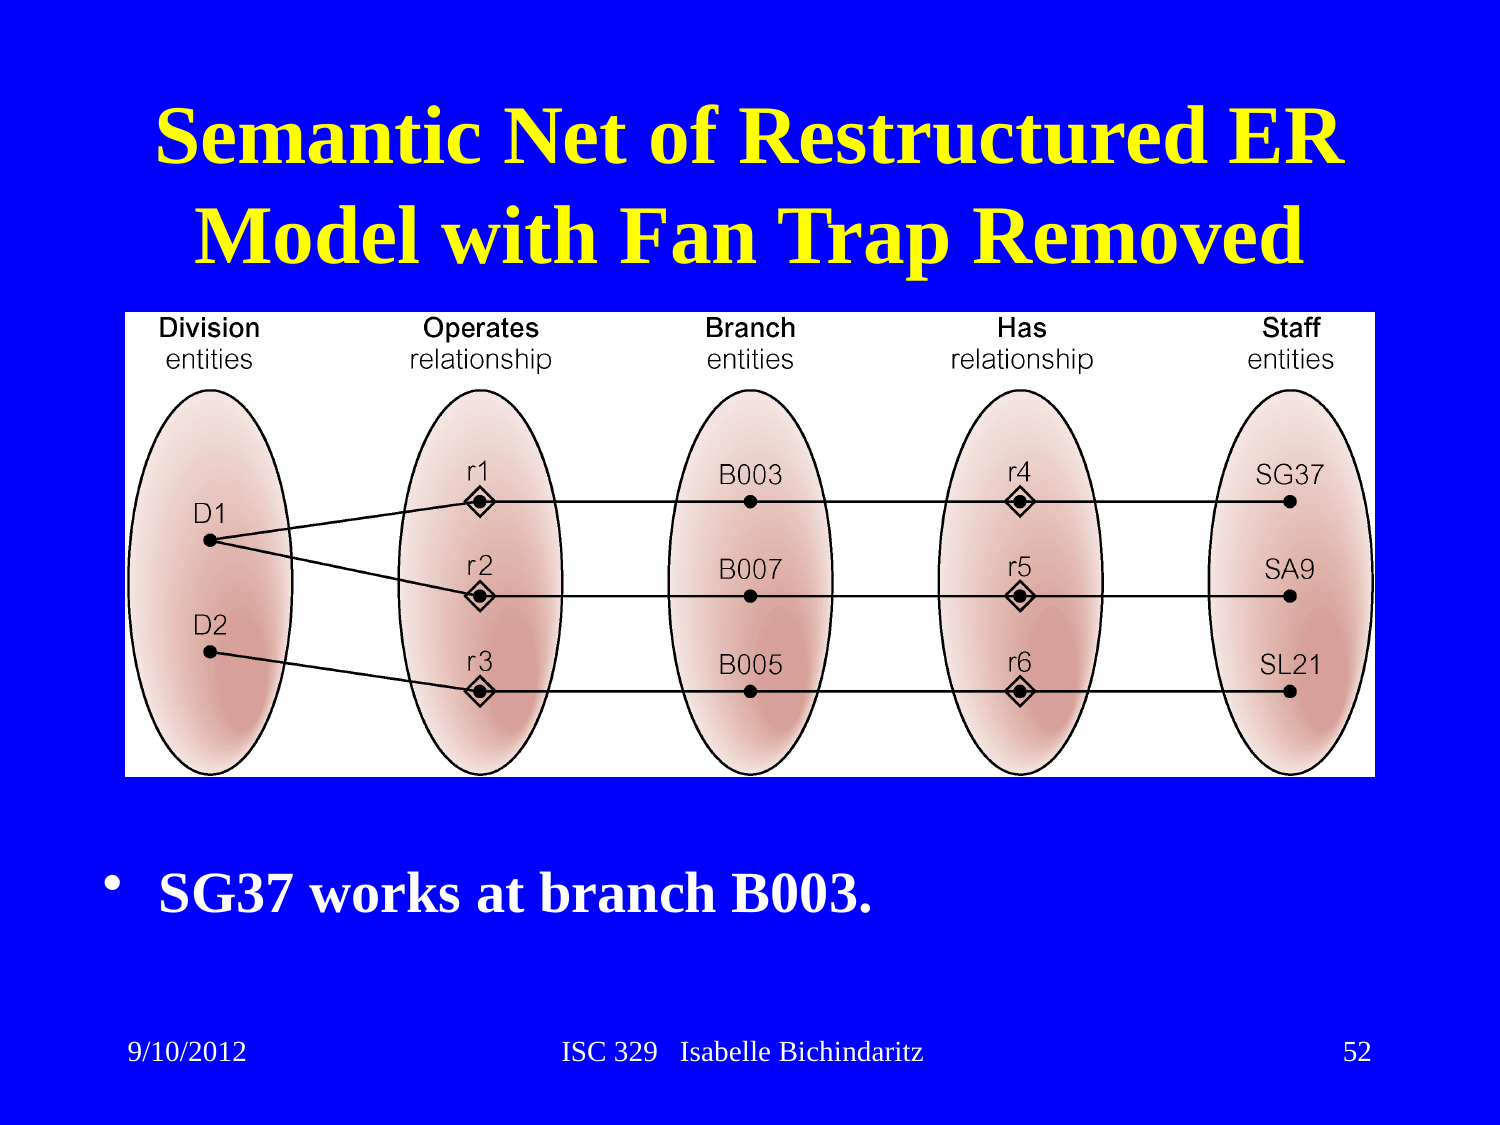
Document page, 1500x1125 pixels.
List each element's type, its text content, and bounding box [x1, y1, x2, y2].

title Semantic Net of Restructured ER Model with Fan Trap Removed [112, 99, 1388, 288]
picture [124, 312, 1376, 777]
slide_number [112, 1024, 426, 1101]
slide_number 52 [1074, 1024, 1388, 1101]
footer ISC 329 Isabelle Bichindaritz [512, 1024, 988, 1101]
list SG37 works at branch B003. [87, 274, 1356, 951]
